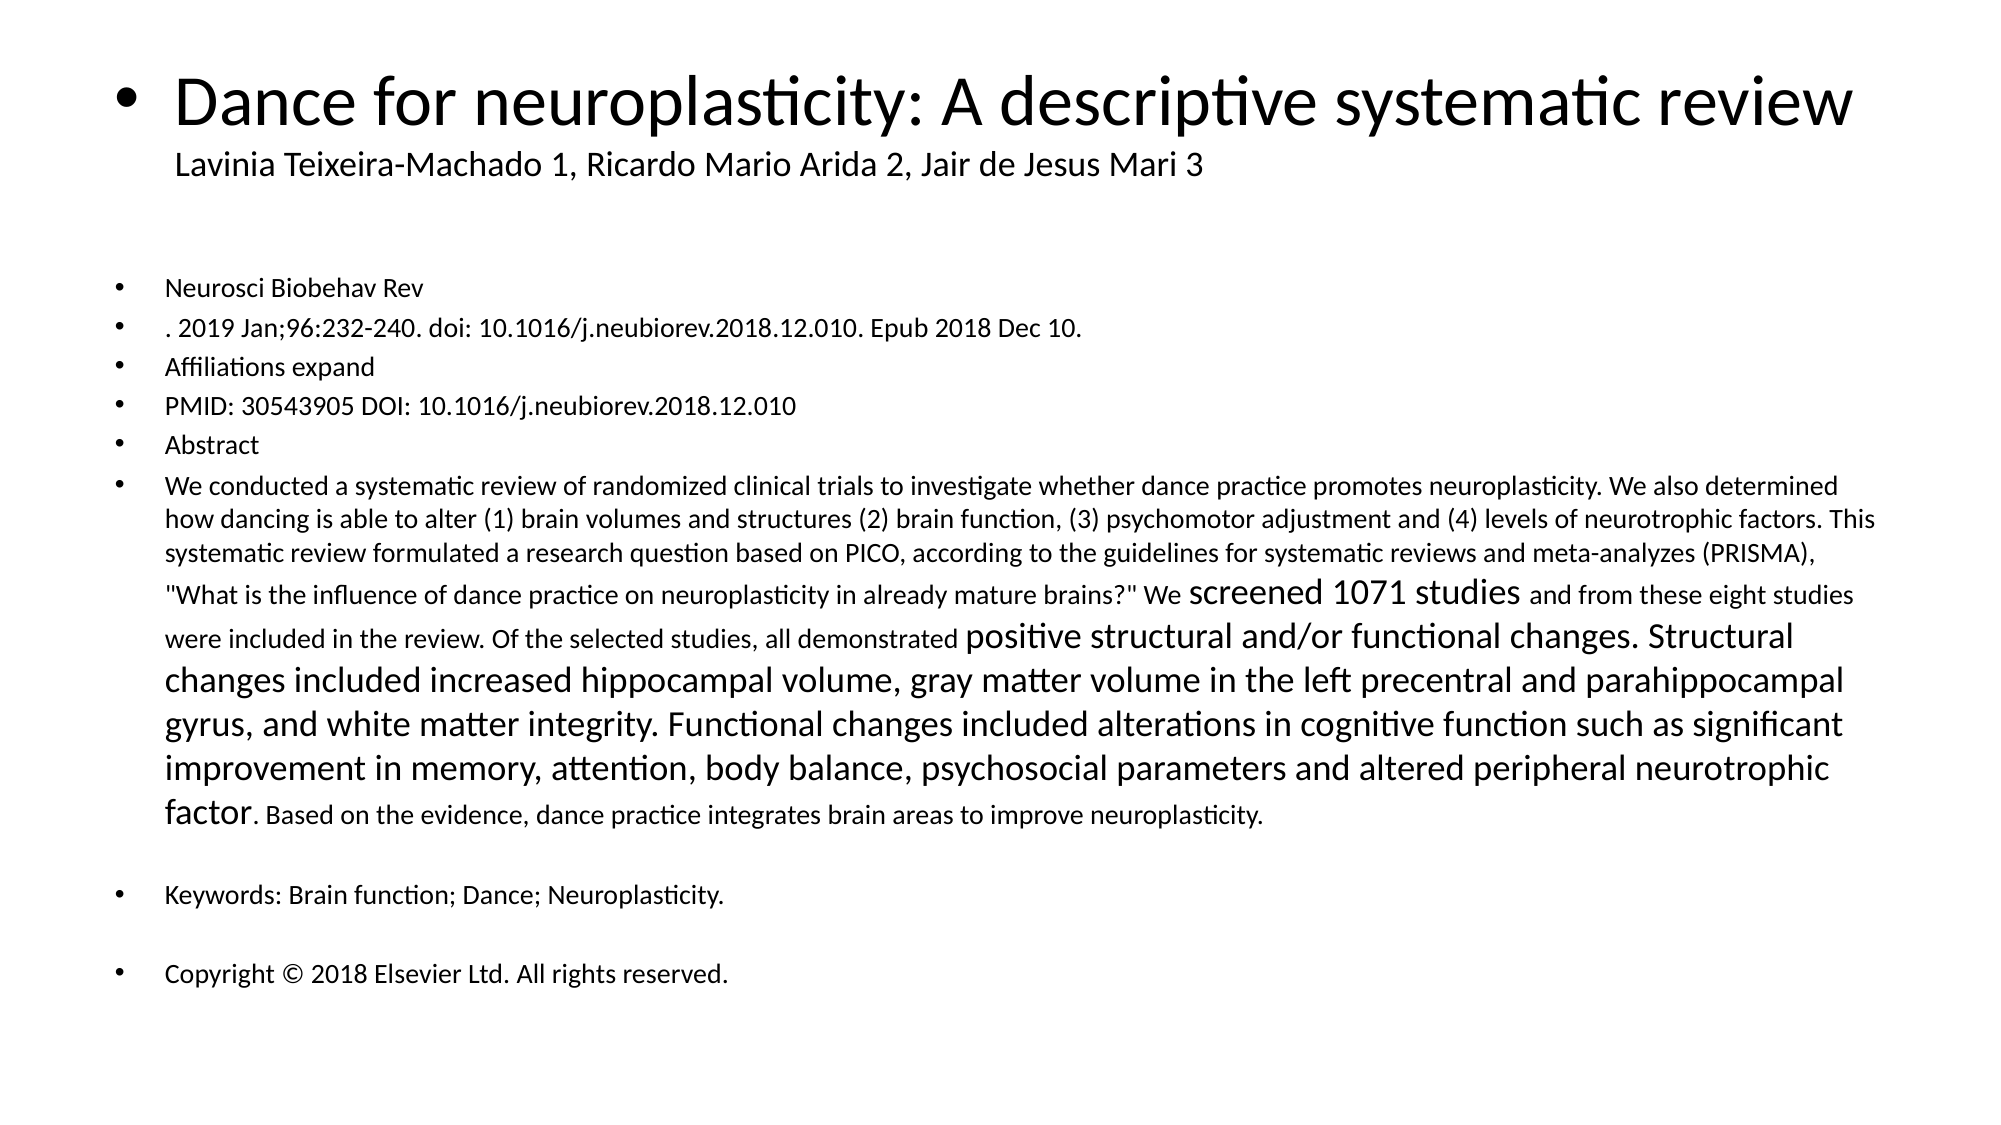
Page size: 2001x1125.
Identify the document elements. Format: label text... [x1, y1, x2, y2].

list Neurosci Biobehav Rev . 2019 Jan;96:232-240. doi: 10.1016/j.neubiorev.2018.12.010. Epub 2018 Dec 10. Affiliations expand PMID: 30543905 DOI: 10.1016/j.neubiorev.2018.12.010 Abstract We conducted a systematic review of randomized clinical trials to investigate whether dance practice promotes neuroplasticity. We also determined how dancing is able to alter (1) brain volumes and structures (2) brain function, (3) psychomotor adjustment and (4) levels of neurotrophic factors. This systematic review formulated a research question based on PICO, according to the guidelines for systematic reviews and meta-analyzes (PRISMA), "What is the influence of dance practice on neuroplasticity in already mature brains?" We screened 1071 studies and from these eight studies were included in the review. Of the selected studies, all demonstrated positive structural and/or functional changes. Structural changes included increased hippocampal volume, gray matter volume in the left precentral and parahippocampal gyrus, and white matter integrity. Functional changes included alterations in cognitive function such as significant improvement in memory, attention, body balance, psychosocial parameters and altered peripheral neurotrophic factor. Based on the evidence, dance practice integrates brain areas to improve neuroplasticity. Keywords: Brain function; Dance; Neuroplasticity. Copyright © 2018 Elsevier Ltd. All rights reserved. [99, 262, 1900, 1005]
title Dance for neuroplasticity: A descriptive systematic review Lavinia Teixeira-Machado 1, Ricardo Mario Arida 2, Jair de Jesus Mari 3 [99, 45, 1900, 233]
